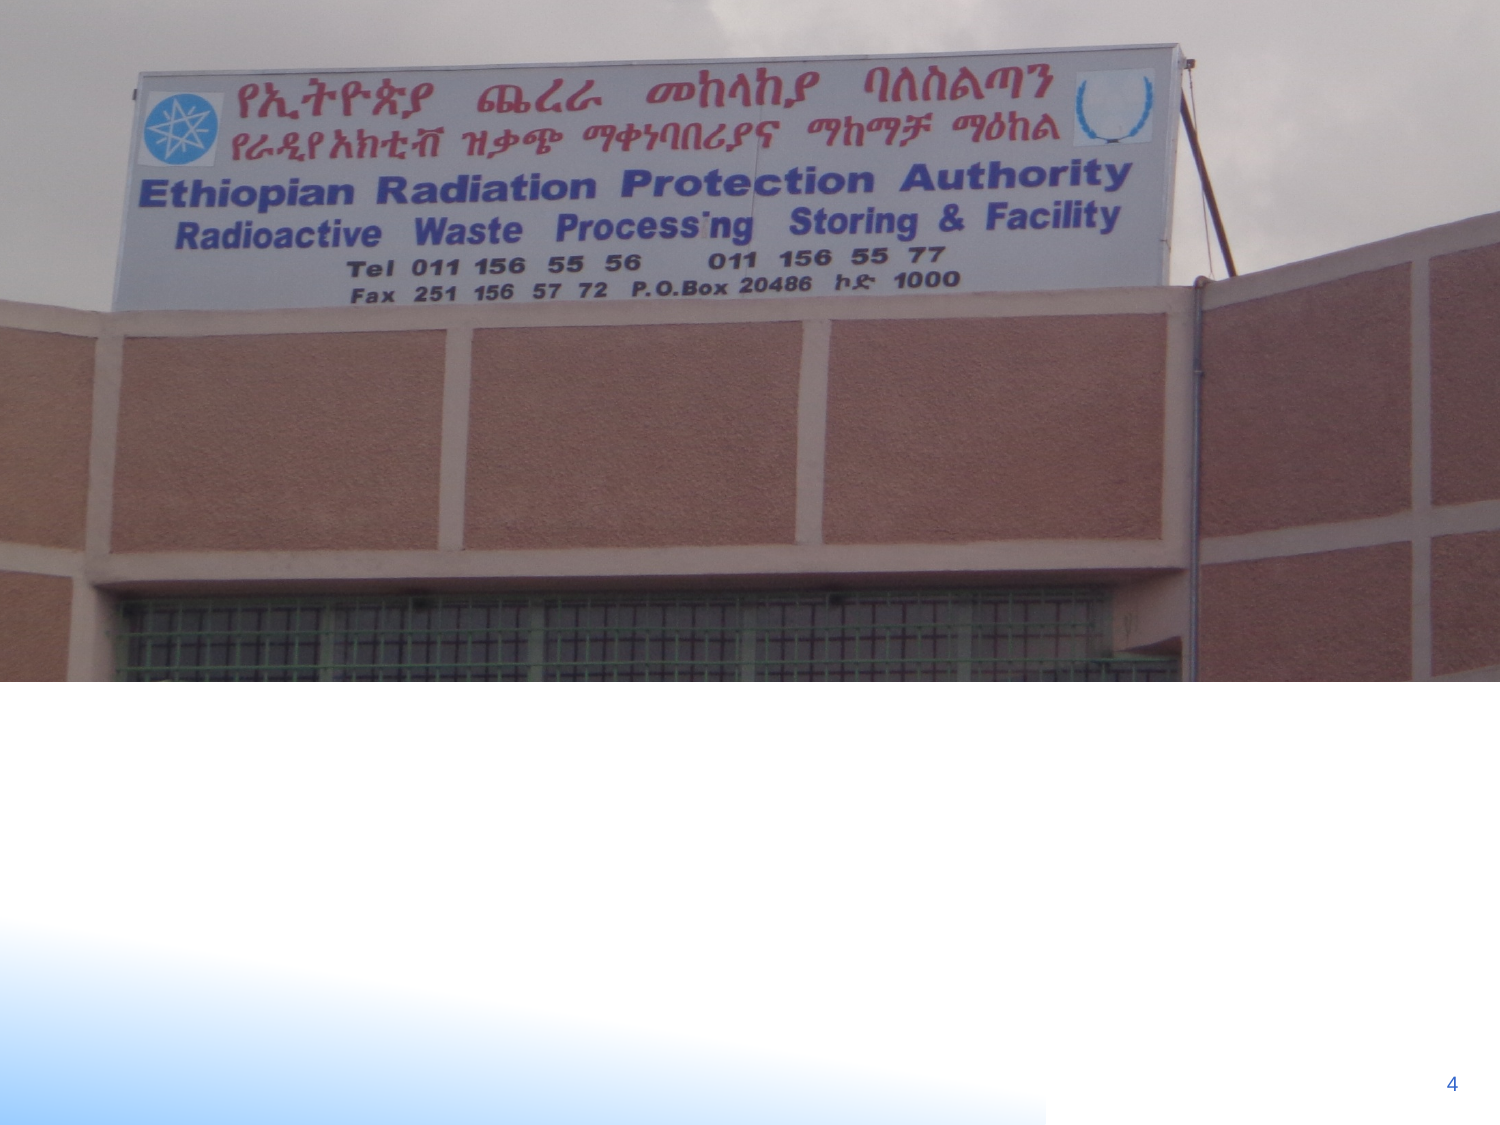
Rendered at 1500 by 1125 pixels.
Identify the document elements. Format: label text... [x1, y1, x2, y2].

picture [0, 0, 1500, 682]
slide_number 4 [1389, 1063, 1474, 1112]
